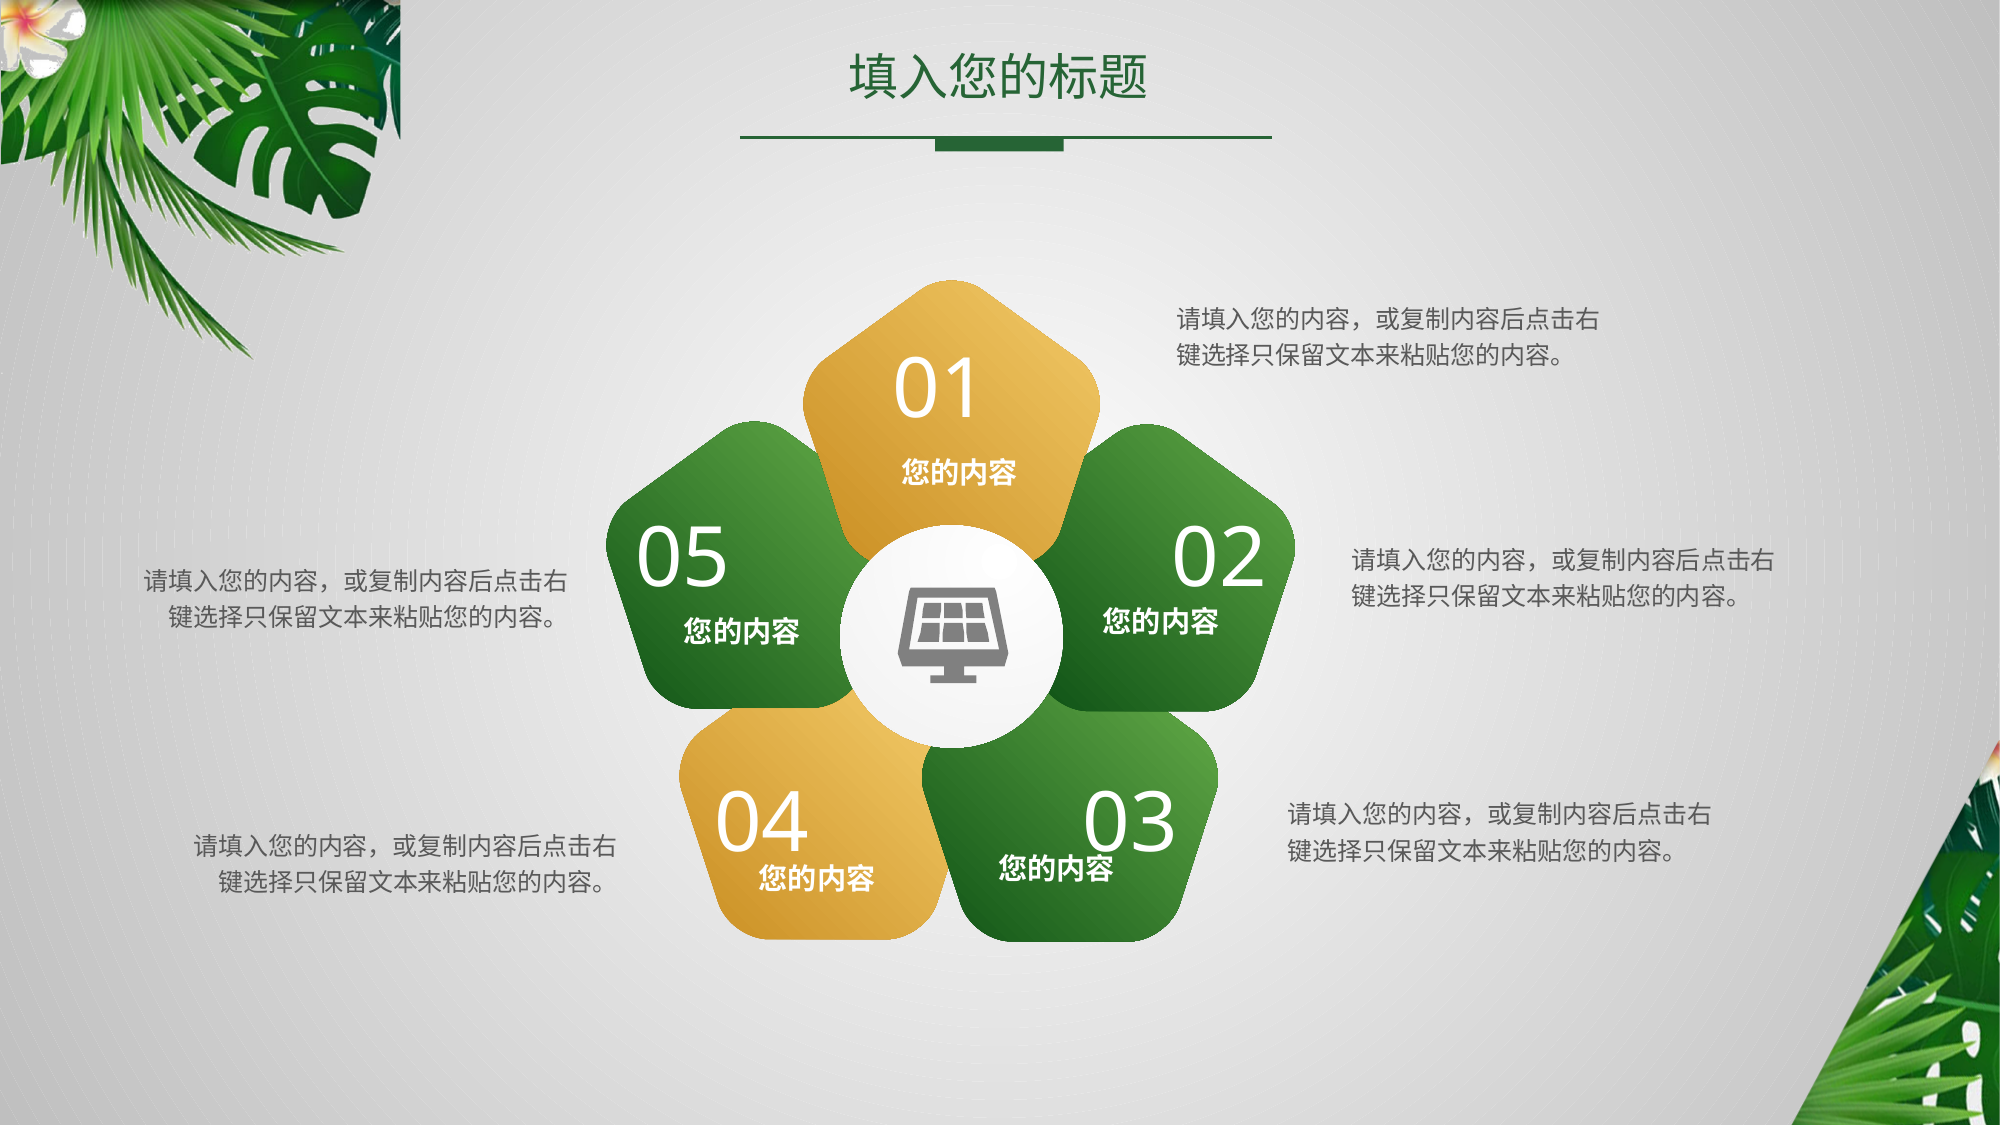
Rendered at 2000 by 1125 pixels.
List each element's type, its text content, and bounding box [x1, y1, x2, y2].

text_box 请填入您的内容，或复制内容后点击右键选择只保留文本来粘贴您的内容。 [1336, 531, 1797, 618]
text_box 请填入您的内容，或复制内容后点击右键选择只保留文本来粘贴您的内容。 [1305, 290, 1621, 377]
text_box 填入您的标题 [679, 37, 1318, 113]
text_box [601, 277, 1300, 942]
picture [1, 0, 401, 374]
text_box 请填入您的内容，或复制内容后点击右键选择只保留文本来粘贴您的内容。 [123, 552, 584, 639]
text_box 请填入您的内容，或复制内容后点击右键选择只保留文本来粘贴您的内容。 [1305, 785, 1733, 873]
picture [1765, 740, 2000, 1125]
text_box 请填入您的内容，或复制内容后点击右键选择只保留文本来粘贴您的内容。 [173, 817, 596, 904]
